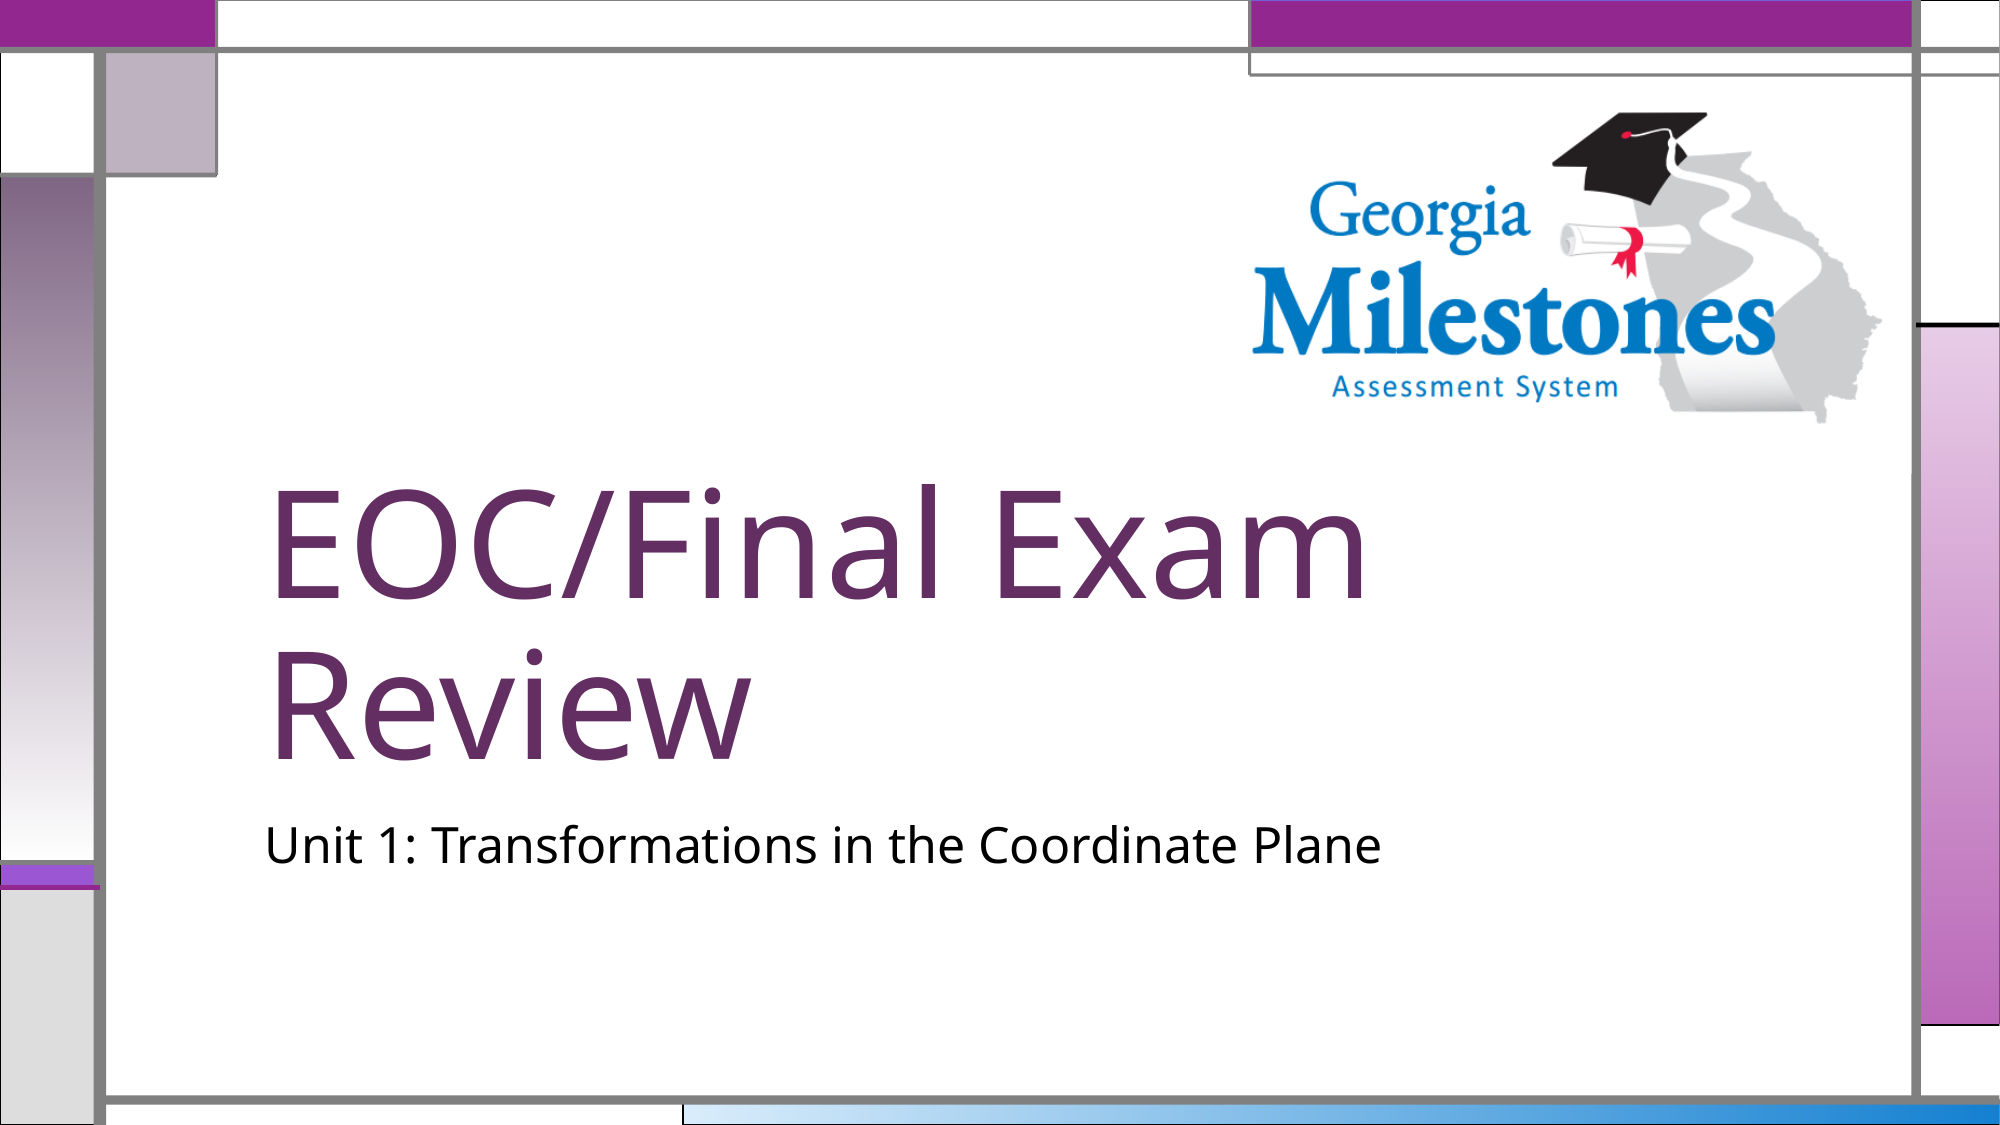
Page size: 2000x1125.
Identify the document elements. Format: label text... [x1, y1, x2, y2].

picture [1249, 99, 1885, 426]
title EOC/Final Exam Review [249, 224, 1750, 800]
subtitle Unit 1: Transformations in the Coordinate Plane [249, 812, 1600, 988]
